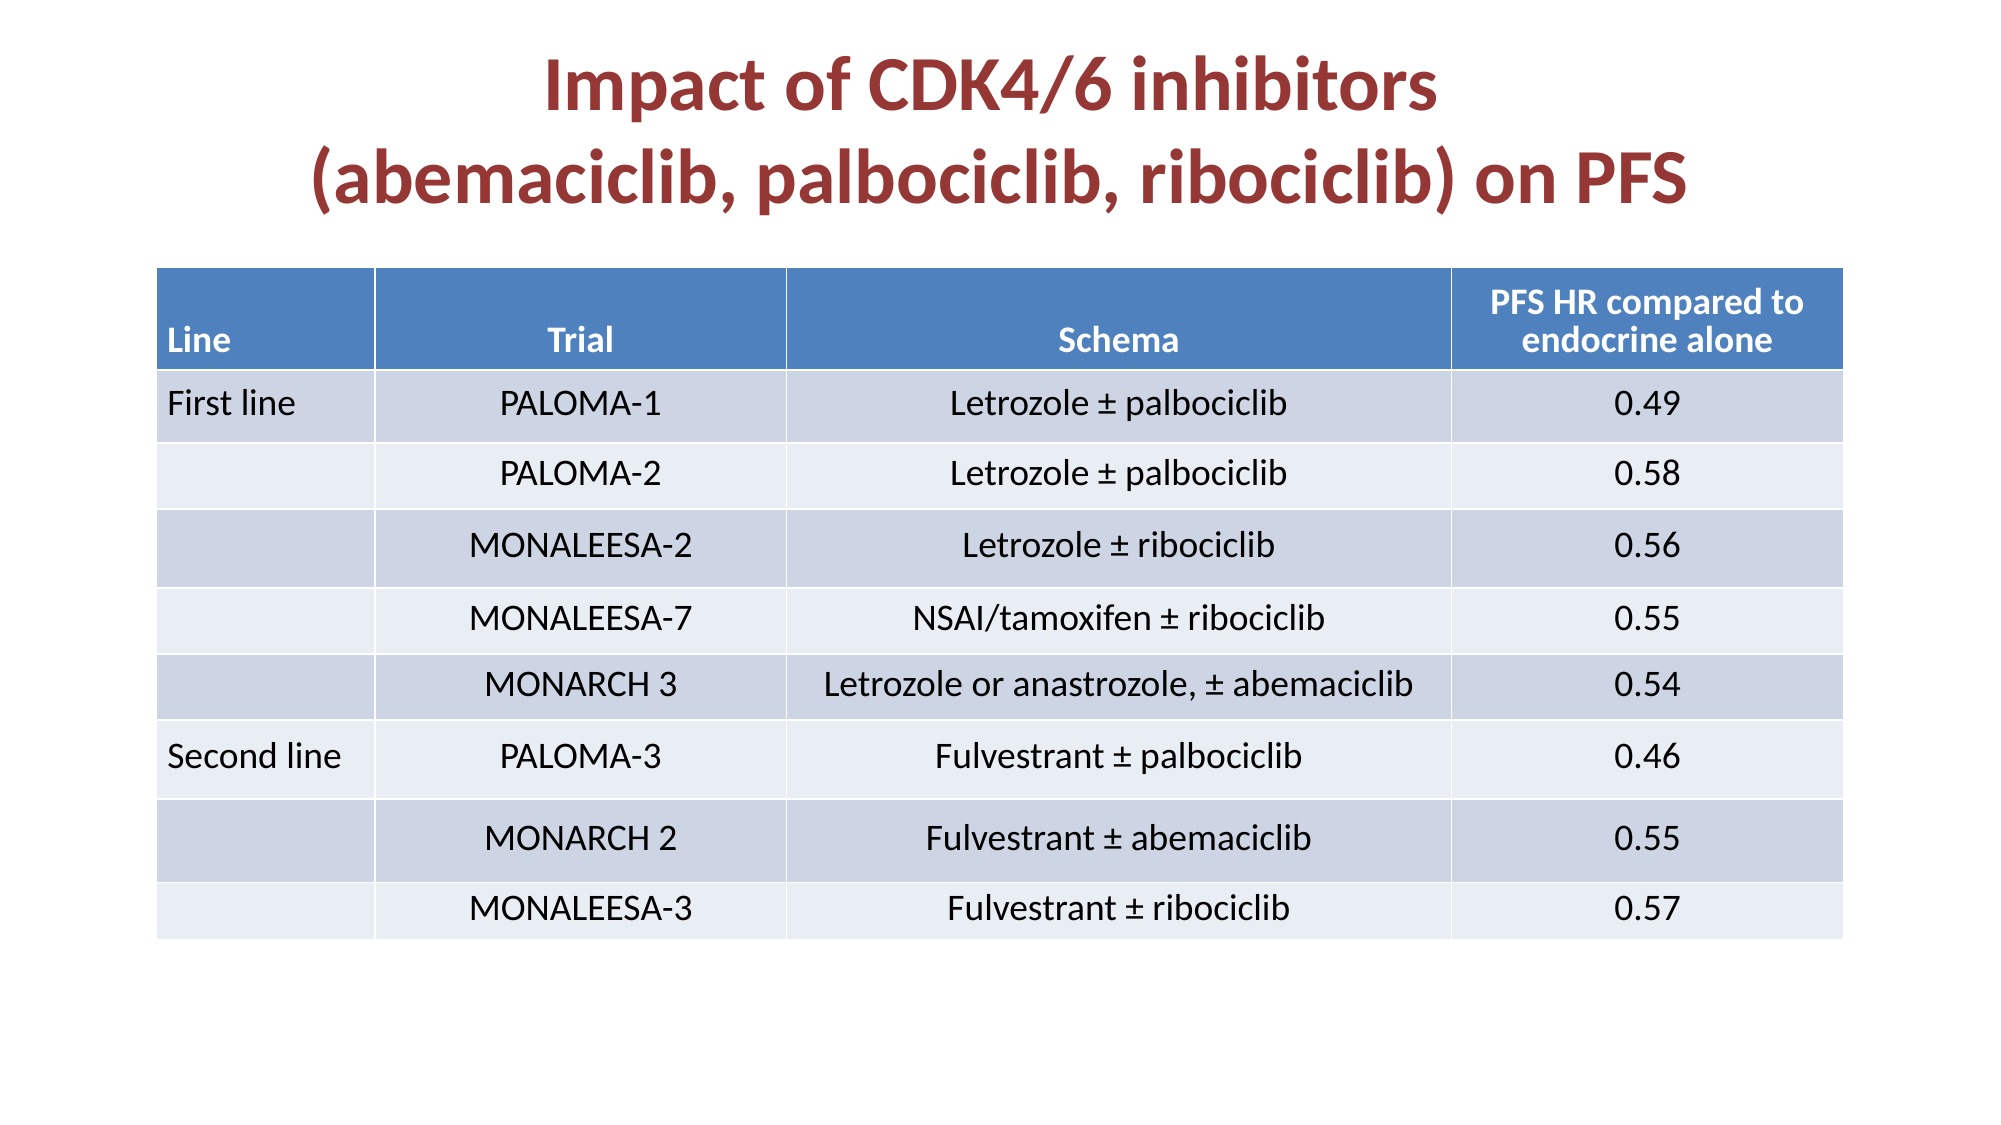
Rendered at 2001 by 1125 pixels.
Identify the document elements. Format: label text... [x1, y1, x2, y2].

table_header PFS HR compared to endocrine alone [1452, 268, 1843, 369]
table_cell 0.55 [1452, 589, 1843, 653]
table_cell Fulvestrant ± ribociclib [787, 883, 1451, 939]
table_cell [157, 510, 374, 587]
table_cell [157, 800, 374, 882]
table_cell Second line [157, 721, 374, 798]
table_cell Fulvestrant ± abemaciclib [787, 800, 1451, 882]
table_cell PALOMA-2 [376, 444, 786, 508]
table_cell 0.57 [1452, 883, 1843, 939]
table_cell 0.55 [1452, 800, 1843, 882]
text_box Impact of CDK4/6 inhibitors (abemaciclib, palbociclib, ribociclib) on PFS [99, 32, 1900, 220]
table_cell 0.56 [1452, 510, 1843, 587]
table_cell [157, 444, 374, 508]
table_cell PALOMA-3 [376, 721, 786, 798]
table_cell 0.54 [1452, 655, 1843, 719]
table_cell Letrozole or anastrozole, ± abemaciclib [787, 655, 1451, 719]
table_cell PALOMA-1 [376, 371, 786, 442]
table_cell NSAI/tamoxifen ± ribociclib [787, 589, 1451, 653]
table_cell MONALEESA-2 [376, 510, 786, 587]
table_cell 0.46 [1452, 721, 1843, 798]
table_cell MONALEESA-3 [376, 883, 786, 939]
table_header Line [157, 268, 374, 369]
table_cell MONALEESA-7 [376, 589, 786, 653]
table_cell 0.49 [1452, 371, 1843, 442]
table_cell Fulvestrant ± palbociclib [787, 721, 1451, 798]
table_cell MONARCH 3 [376, 655, 786, 719]
table_cell MONARCH 2 [376, 800, 786, 882]
table_cell Letrozole ± ribociclib [787, 510, 1451, 587]
table_cell [157, 655, 374, 719]
table_cell First line [157, 371, 374, 442]
table_cell Letrozole ± palbociclib [787, 444, 1451, 508]
table_cell [157, 589, 374, 653]
table_cell [157, 883, 374, 939]
table_cell Letrozole ± palbociclib [787, 371, 1451, 442]
table_cell 0.58 [1452, 444, 1843, 508]
table_header Trial [376, 268, 786, 369]
table_header Schema [787, 268, 1451, 369]
